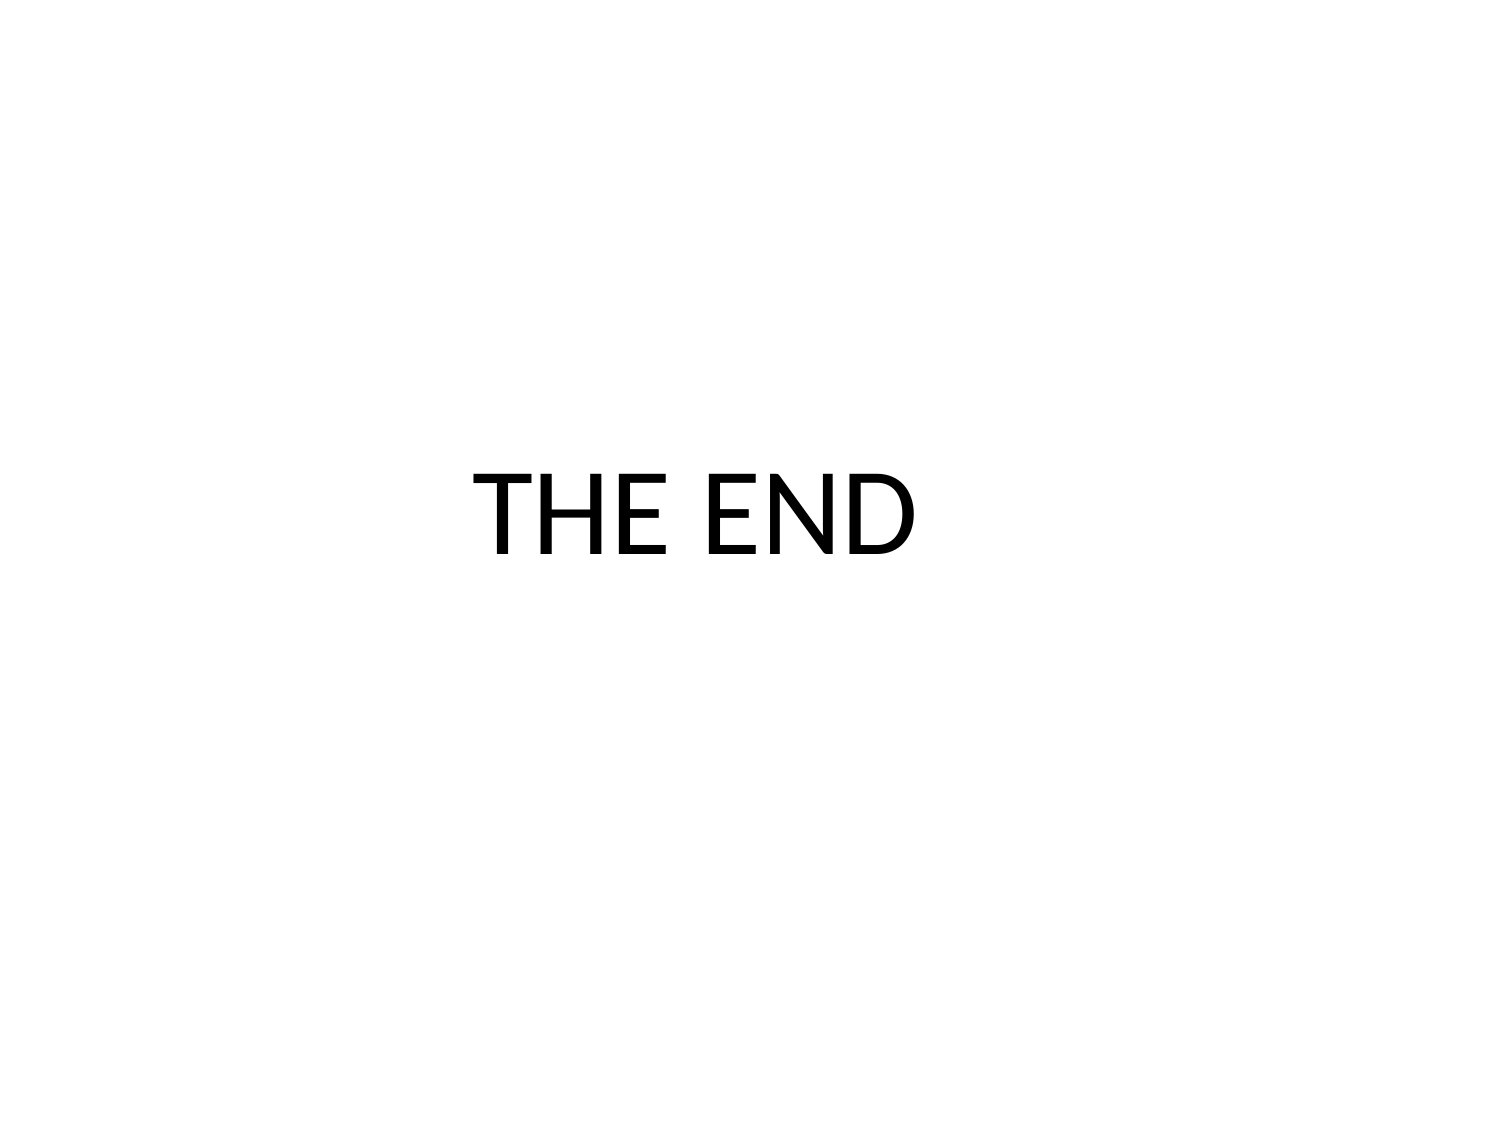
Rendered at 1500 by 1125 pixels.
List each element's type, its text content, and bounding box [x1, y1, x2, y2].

text_box THE END [457, 421, 1184, 587]
